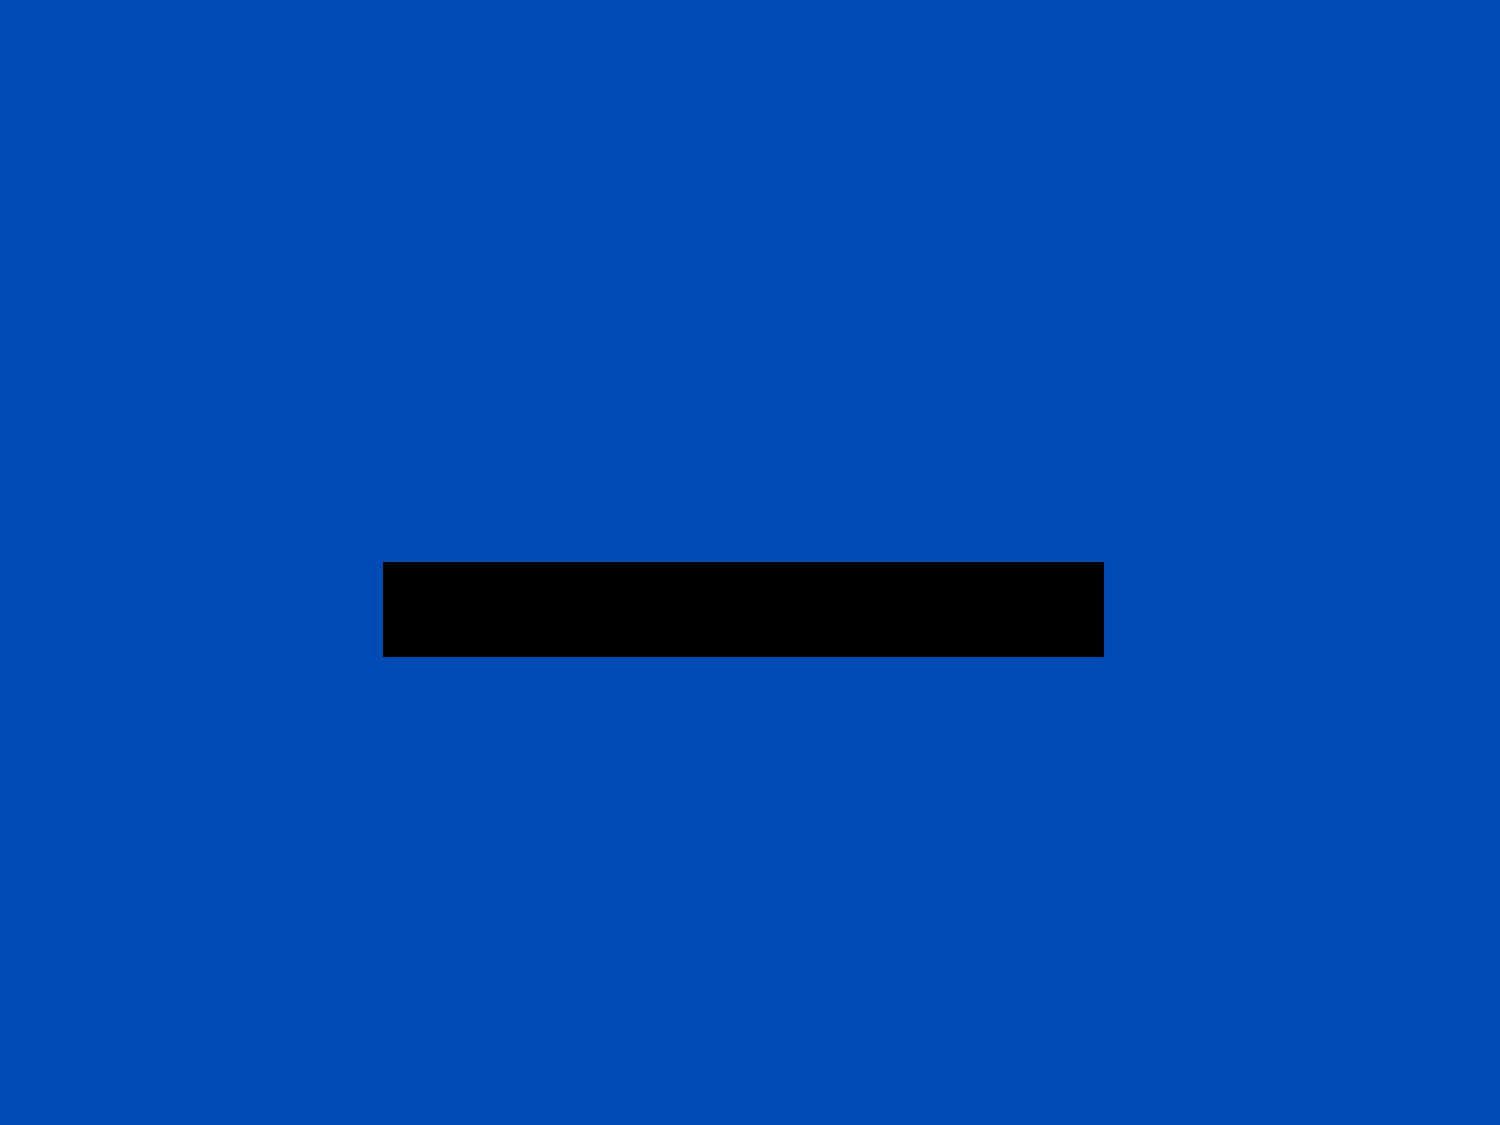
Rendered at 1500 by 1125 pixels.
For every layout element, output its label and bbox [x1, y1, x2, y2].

list [383, 562, 476, 657]
list [478, 562, 1104, 657]
